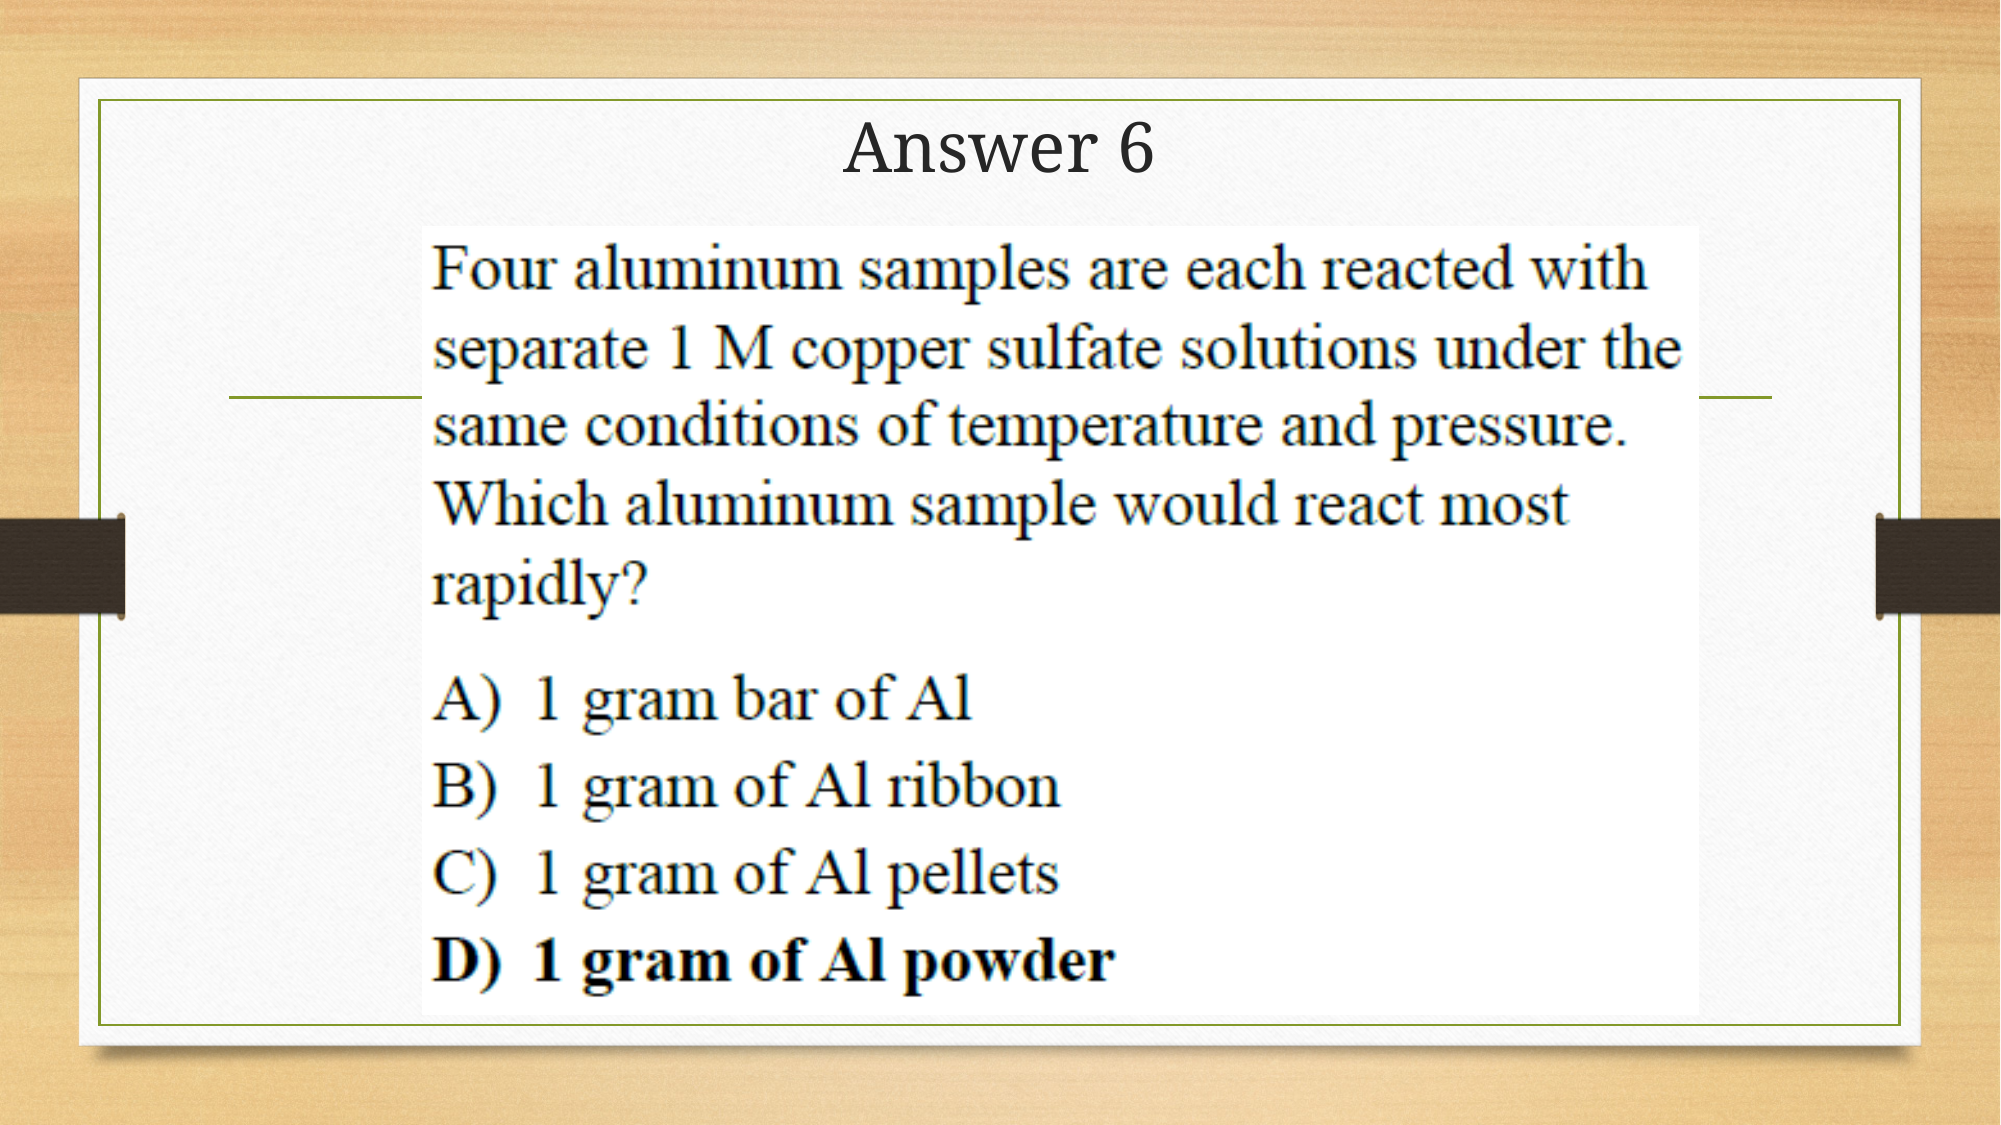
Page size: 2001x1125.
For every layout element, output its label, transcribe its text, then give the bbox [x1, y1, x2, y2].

title Answer 6 [212, 95, 1788, 195]
picture [0, 0, 2001, 1125]
